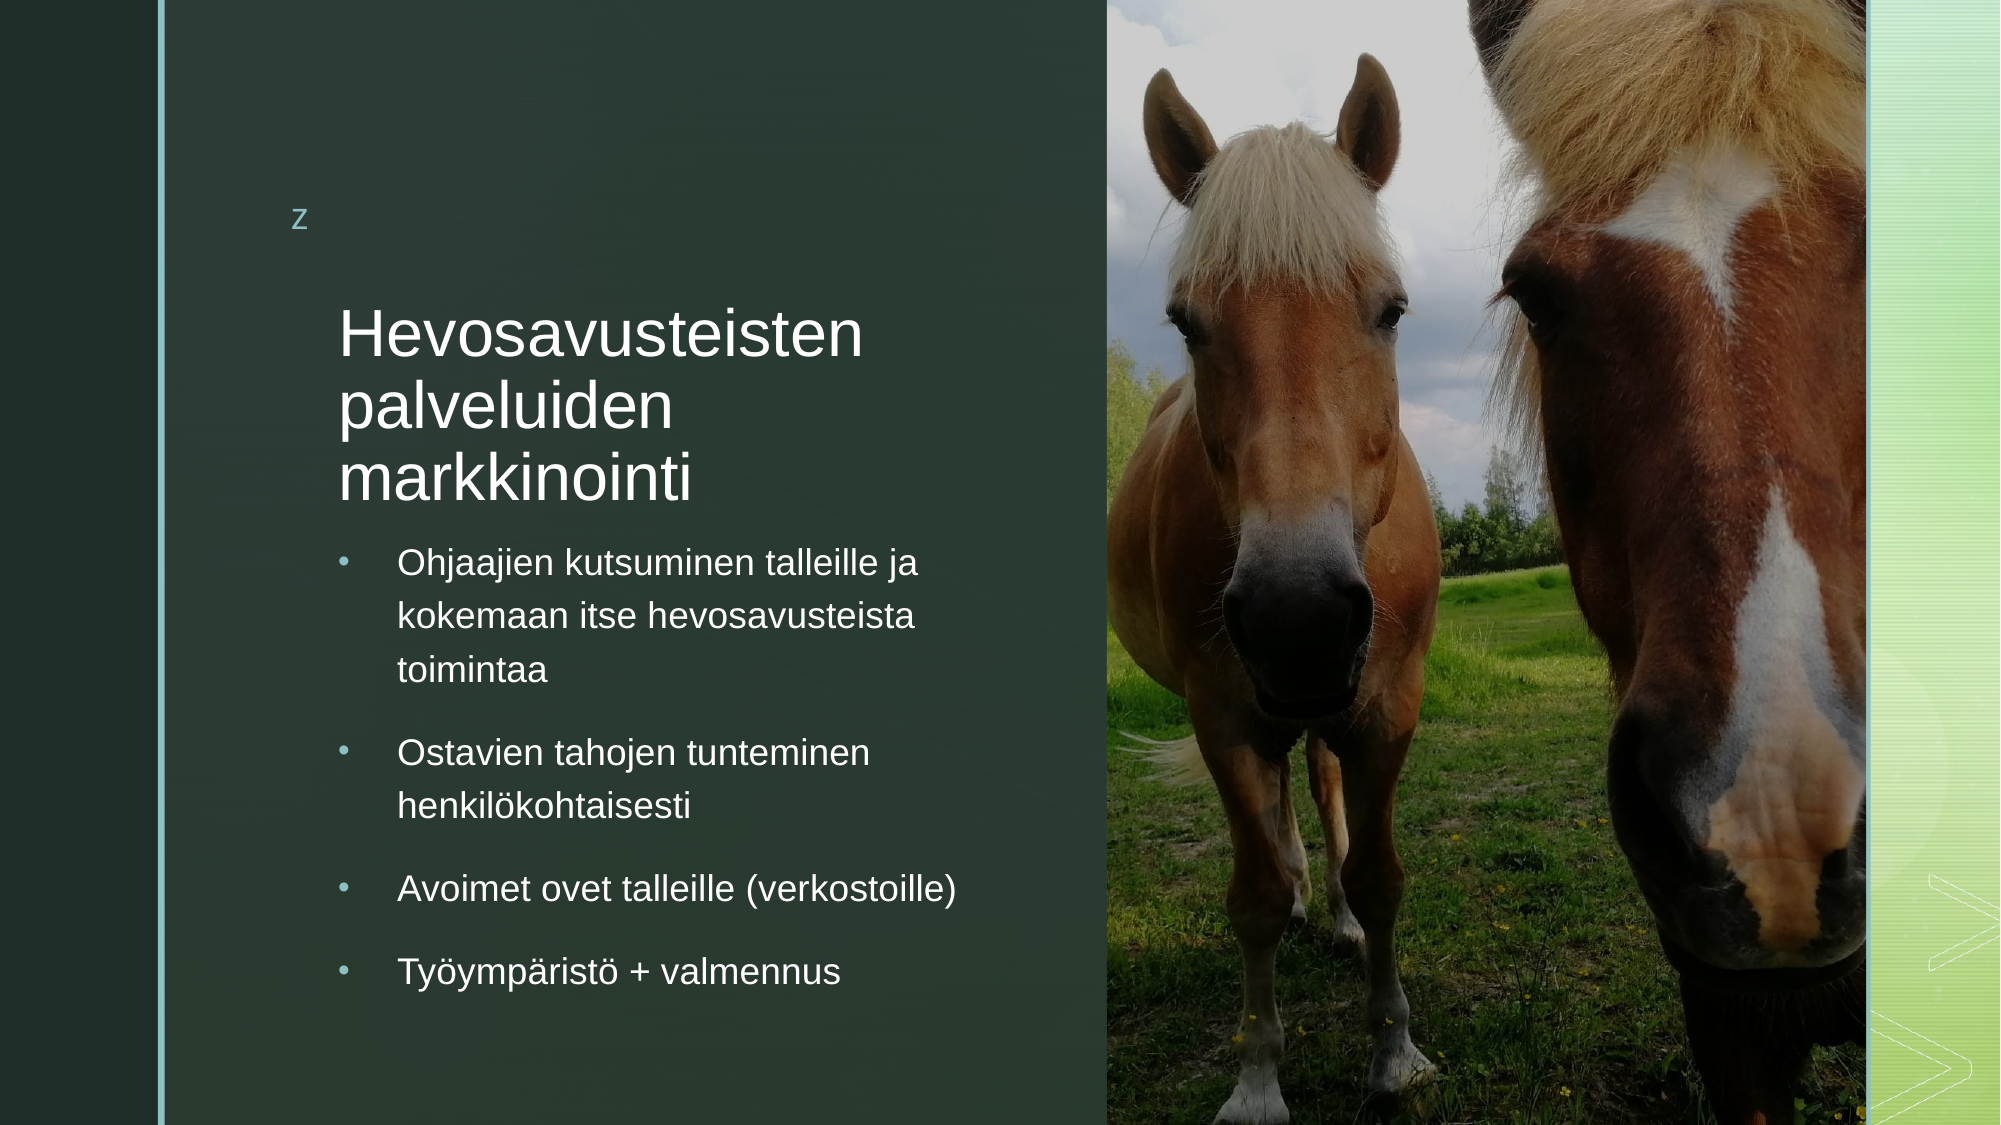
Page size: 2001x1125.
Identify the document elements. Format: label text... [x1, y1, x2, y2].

picture [1871, 0, 2001, 1125]
title Hevosavusteisten palveluiden markkinointi [323, 210, 975, 522]
list Ohjaajien kutsuminen talleille ja kokemaan itse hevosavusteista toimintaa Ostavien tahojen tunteminen henkilökohtaisesti Avoimet ovet talleille (verkostoille) Työympäristö + valmennus [323, 522, 975, 1016]
picture [1106, 0, 1867, 1125]
